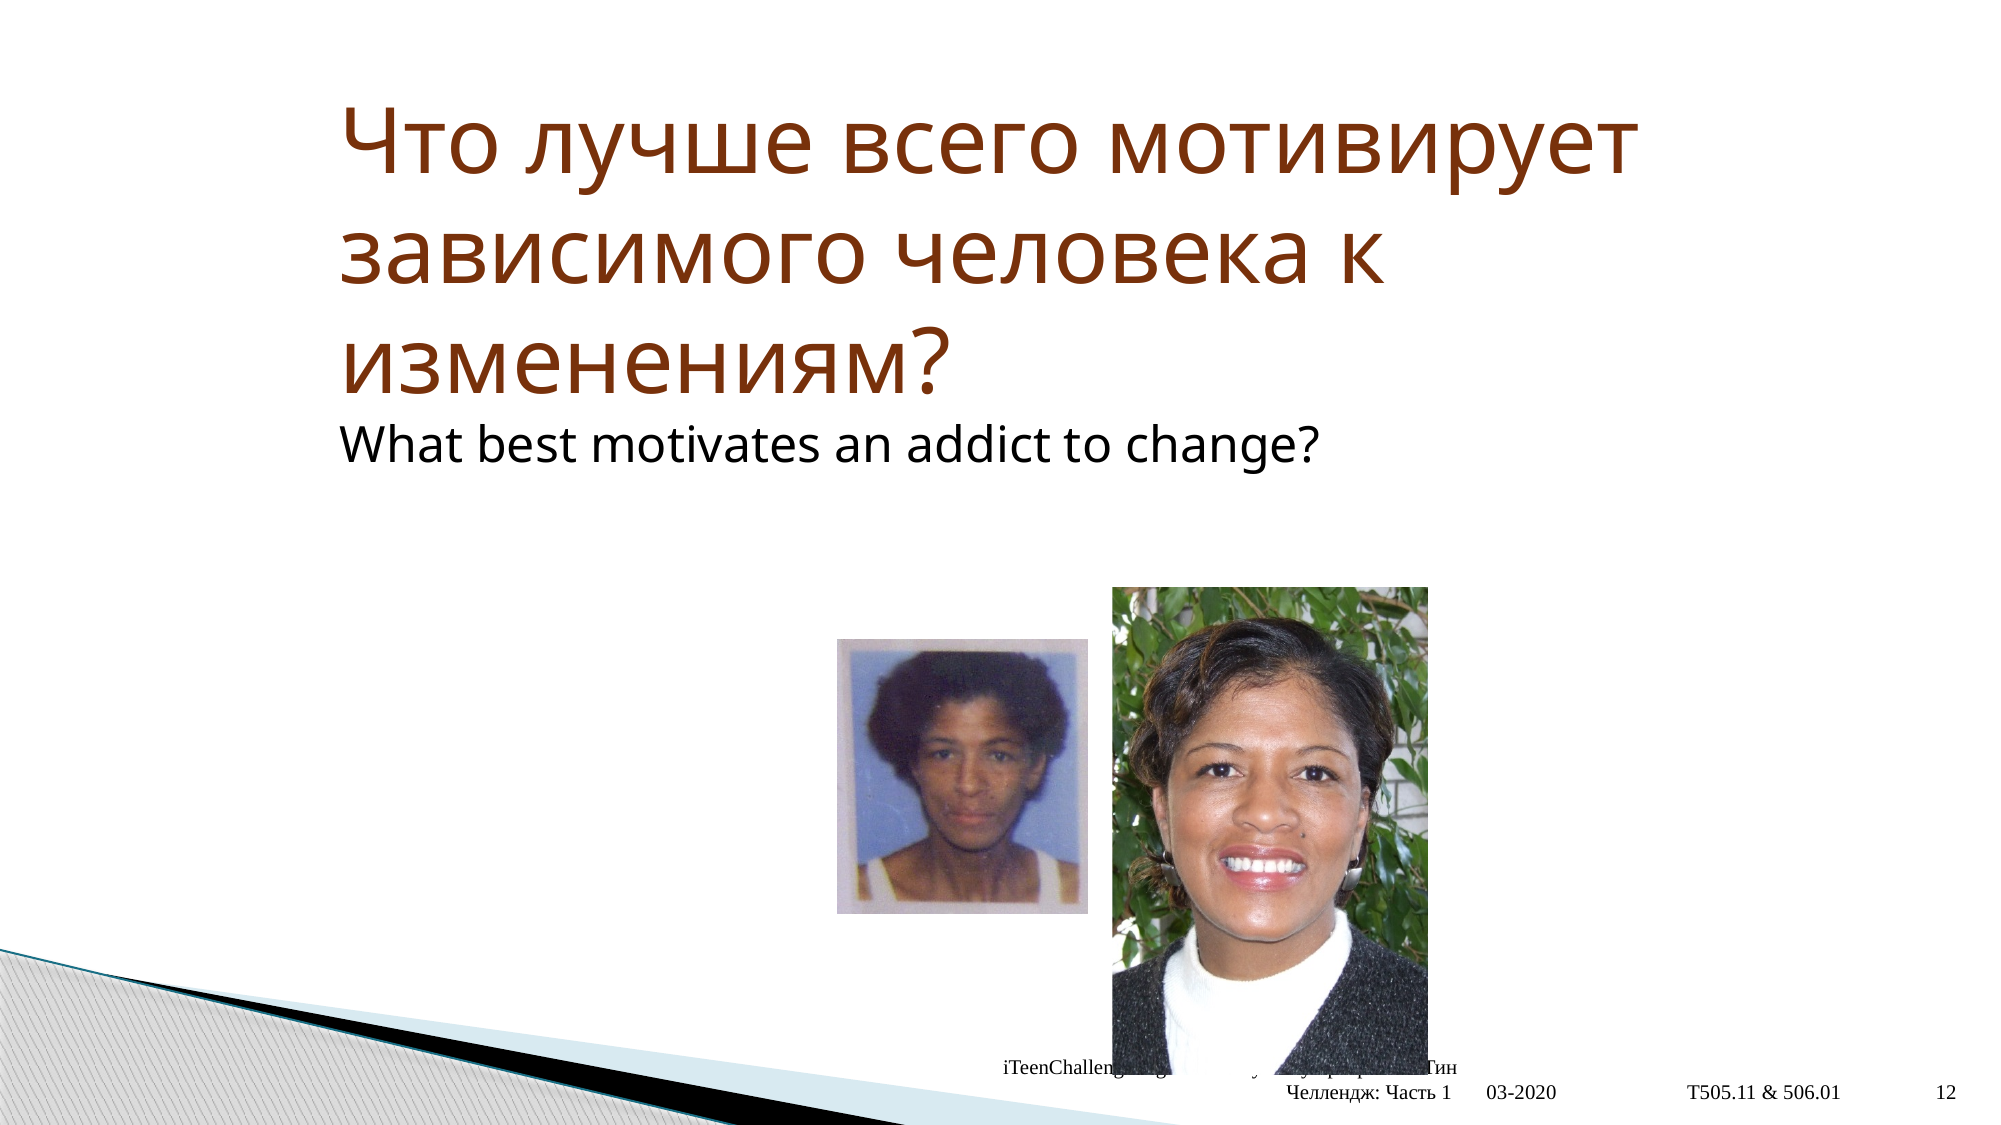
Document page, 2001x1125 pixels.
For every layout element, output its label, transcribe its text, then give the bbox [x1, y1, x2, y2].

picture [1112, 587, 1428, 1076]
picture [837, 639, 1088, 914]
slide_number 12 [1891, 1051, 1972, 1112]
slide_number 03-2020 T505.11 & 506.01 [1473, 1051, 1891, 1112]
list Что лучше всего мотивирует зависимого человека к изменениям? What best motivates an addict to change? [324, 75, 1675, 944]
footer iTeenChallenge.org Ключ к успеху программы Тин Челлендж: Часть 1 [957, 1051, 1473, 1112]
